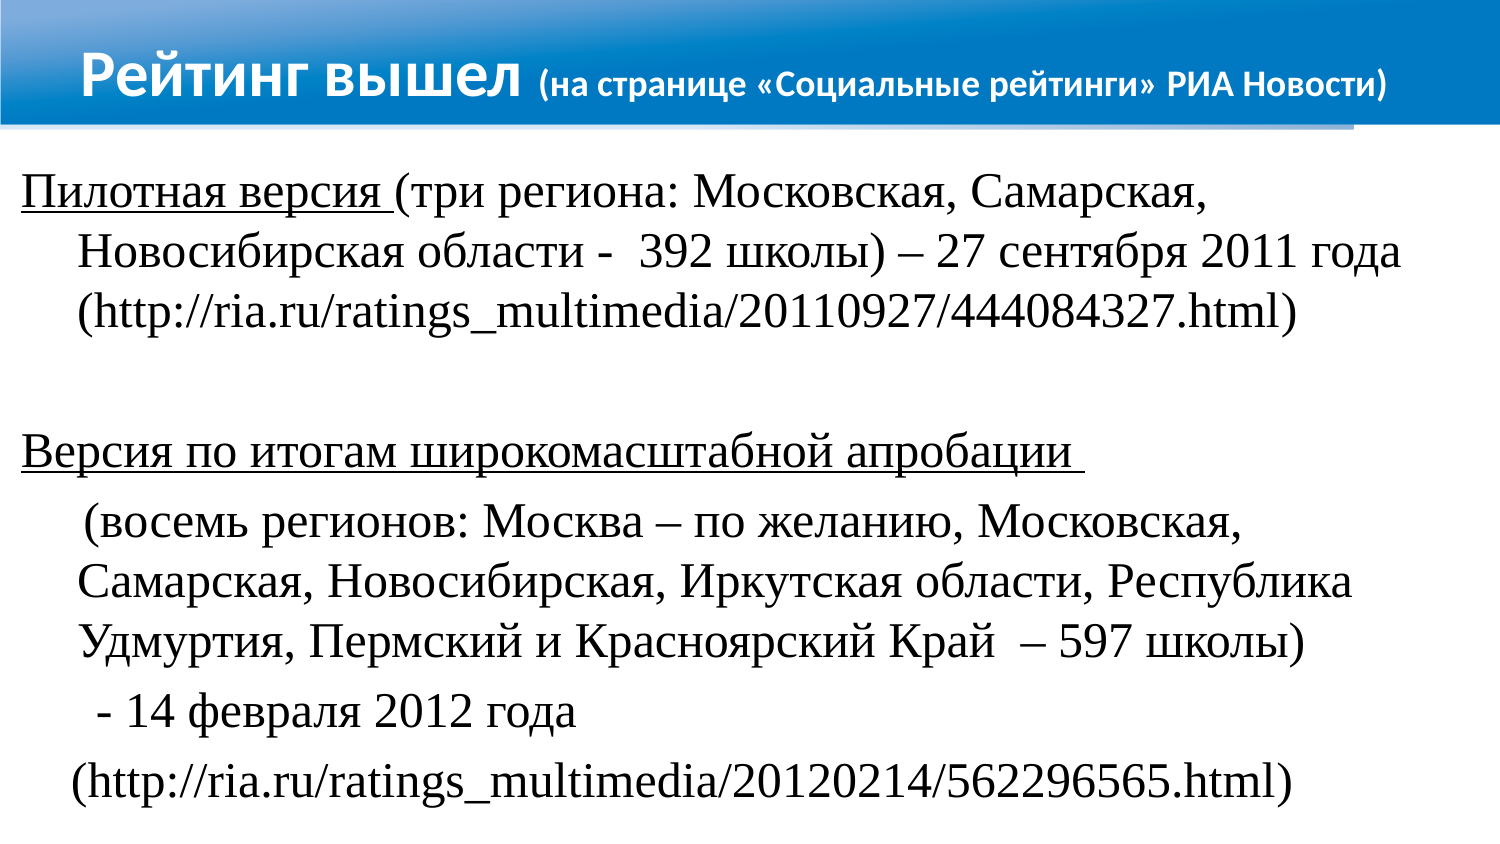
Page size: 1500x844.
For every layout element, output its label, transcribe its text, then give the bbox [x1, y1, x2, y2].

list Пилотная версия (три региона: Московская, Самарская, Новосибирская области - 392 школы) – 27 сентября 2011 года (http://ria.ru/ratings_multimedia/20110927/444084327.html) Версия по итогам широкомасштабной апробации (восемь регионов: Москва – по желанию, Московская, Самарская, Новосибирская, Иркутская области, Республика Удмуртия, Пермский и Красноярский Край – 597 школы) - 14 февраля 2012 года (http://ria.ru/ratings_multimedia/20120214/562296565.html) [5, 149, 1436, 742]
picture [0, 0, 1500, 131]
